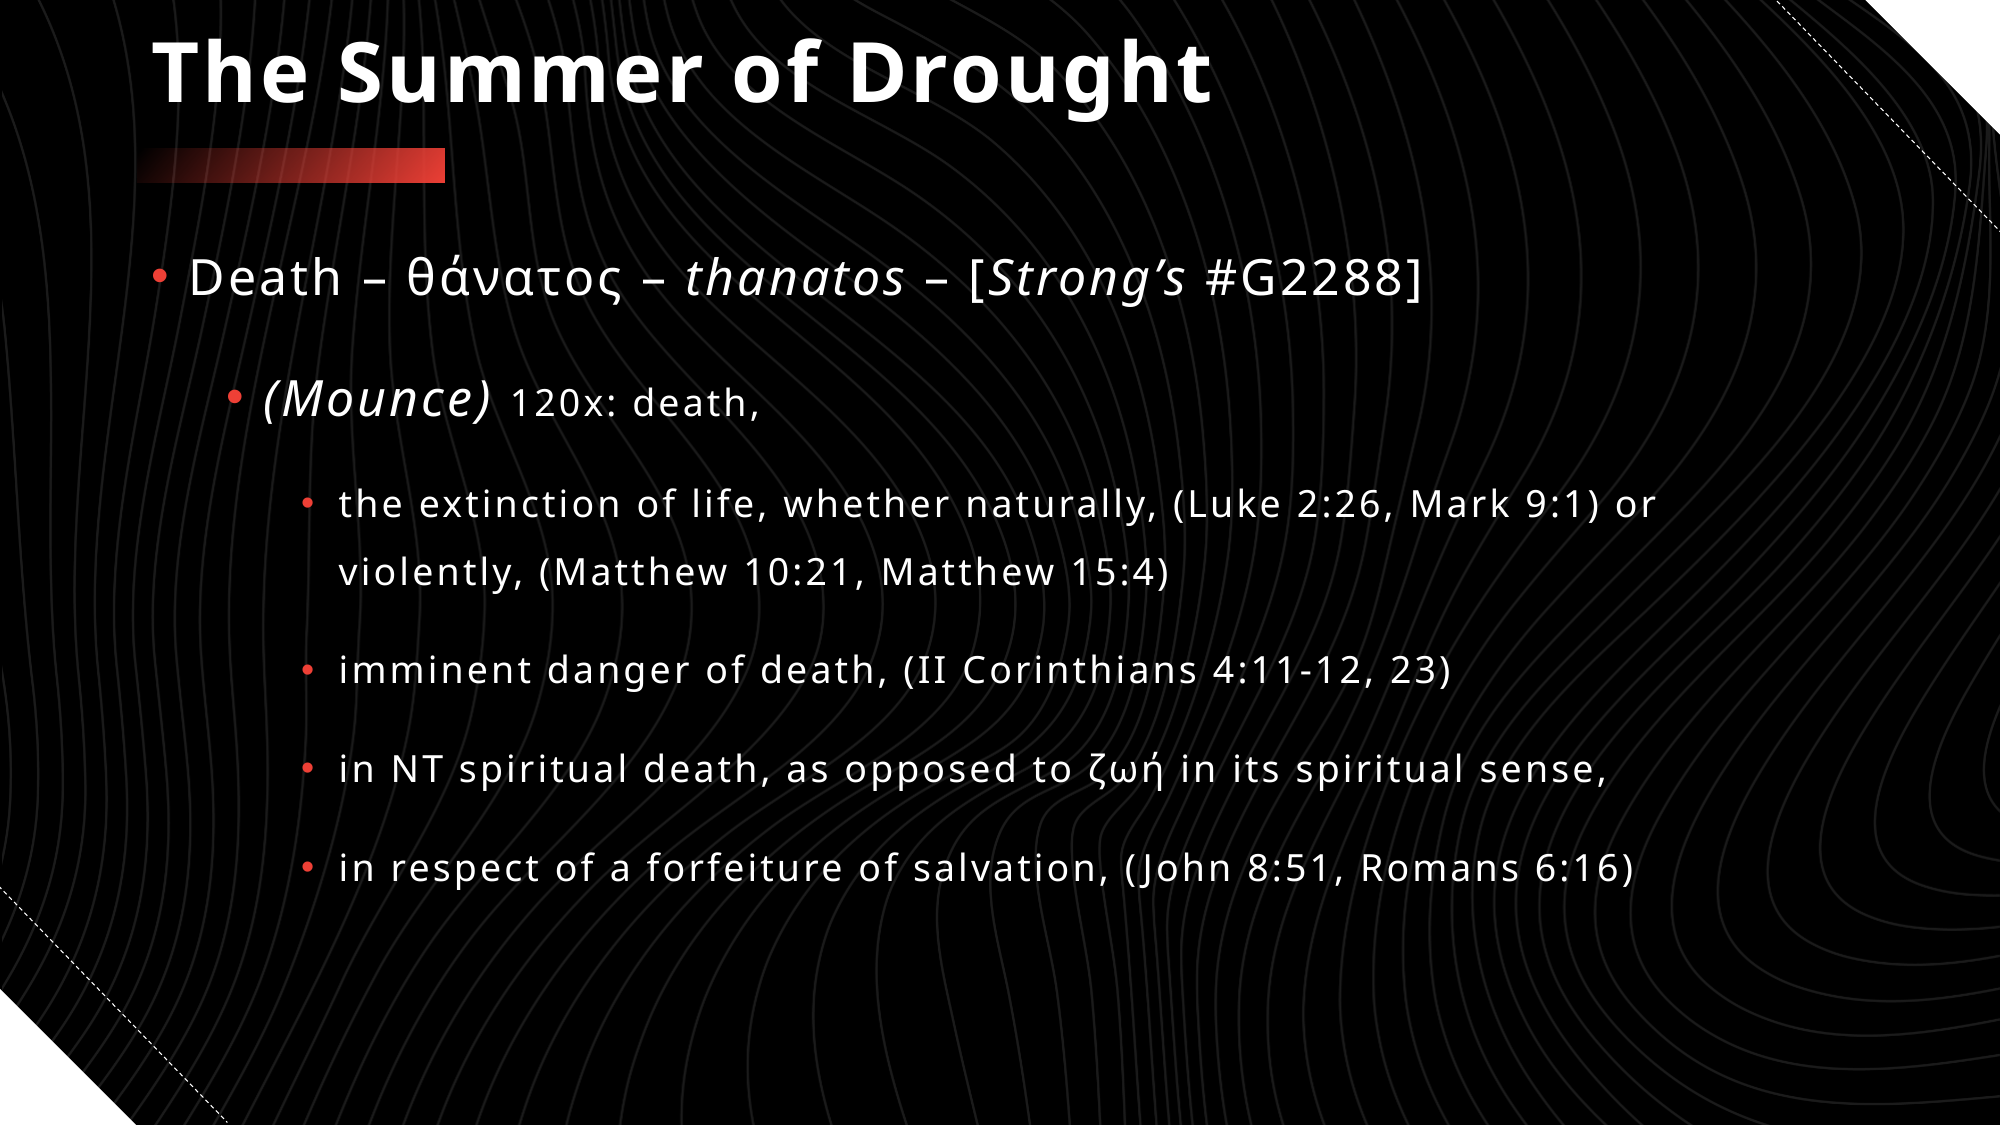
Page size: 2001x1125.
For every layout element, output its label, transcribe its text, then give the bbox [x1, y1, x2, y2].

title The Summer of Drought [136, 27, 1863, 124]
list Death – θάνατος – thanatos – [Strong’s #G2288] (Mounce) 120x: death, the extinction of life, whether naturally, (Luke 2:26, Mark 9:1) or violently, (Matthew 10:21, Matthew 15:4) imminent danger of death, (II Corinthians 4:11-12, 23) in NT spiritual death, as opposed to ζωή in its spiritual sense, in respect of a forfeiture of salvation, (John 8:51, Romans 6:16) [136, 207, 1864, 946]
